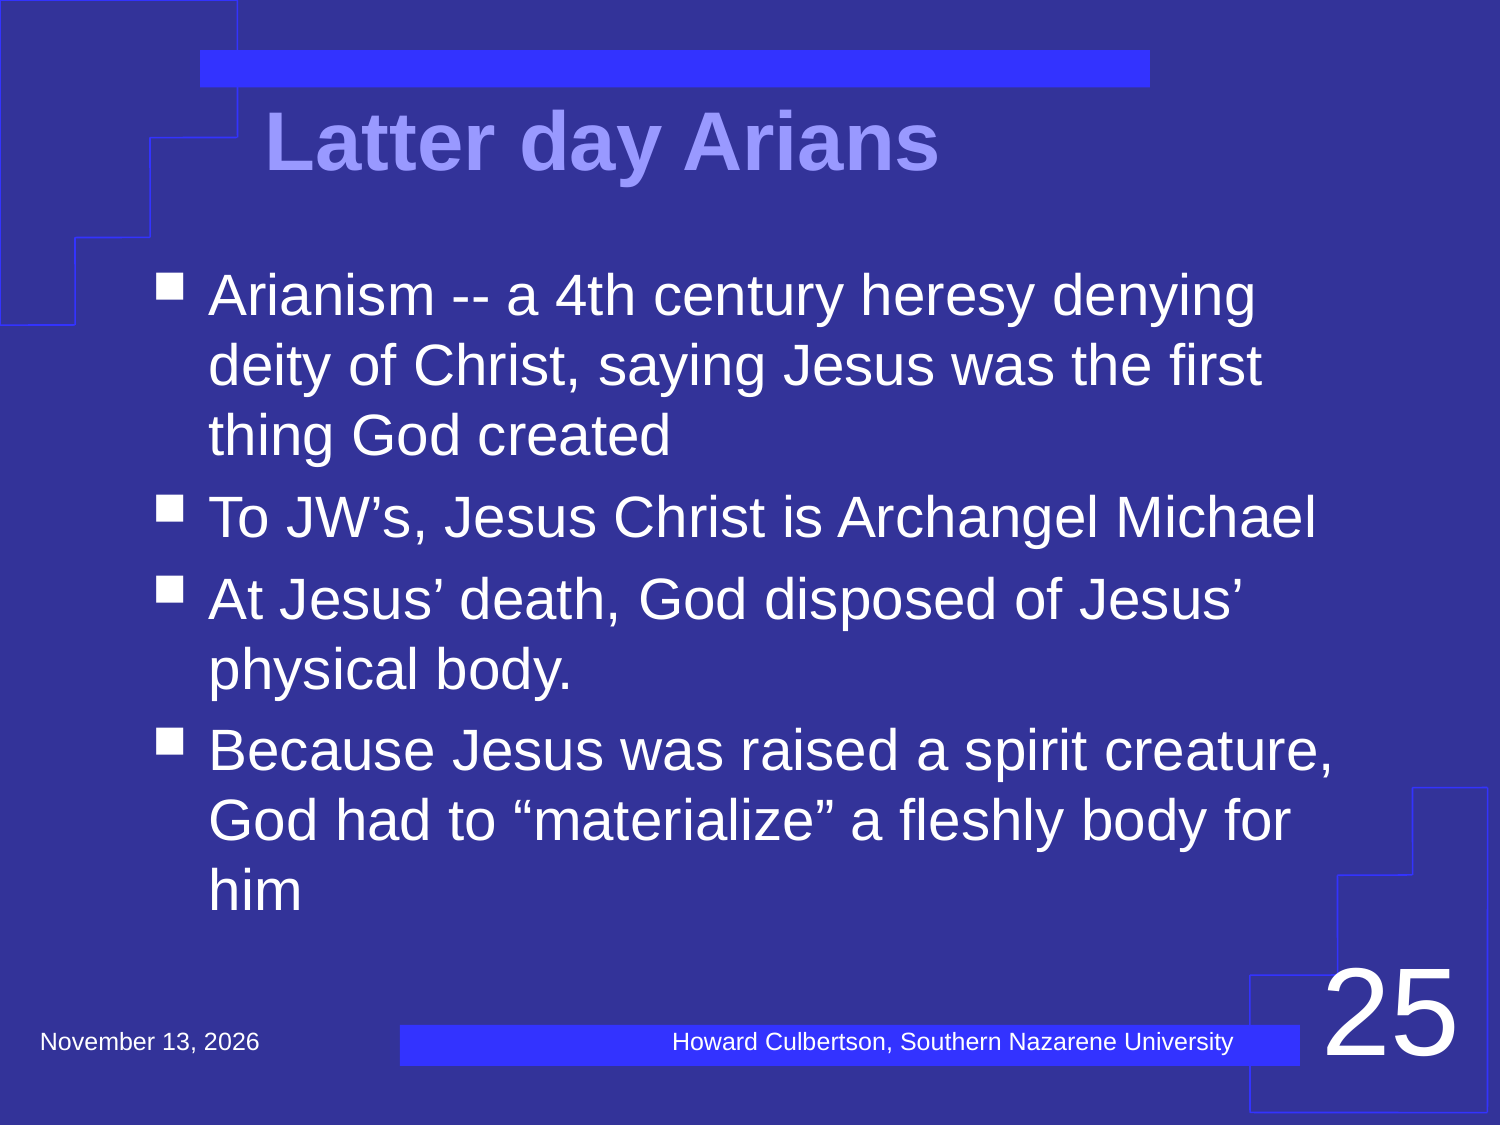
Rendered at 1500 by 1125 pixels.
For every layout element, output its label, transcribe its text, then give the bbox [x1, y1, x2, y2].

slide_number 25 [1250, 924, 1475, 1088]
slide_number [24, 987, 338, 1063]
list Arianism -- a 4th century heresy denying deity of Christ, saying Jesus was the first thing God created To JW’s, Jesus Christ is Archangel Michael At Jesus’ death, God disposed of Jesus’ physical body. Because Jesus was raised a spirit creature, God had to “materialize” a fleshly body for him [137, 249, 1400, 950]
footer Howard Culbertson, Southern Nazarene University [512, 987, 1250, 1063]
title Latter day Arians [249, 75, 1450, 200]
